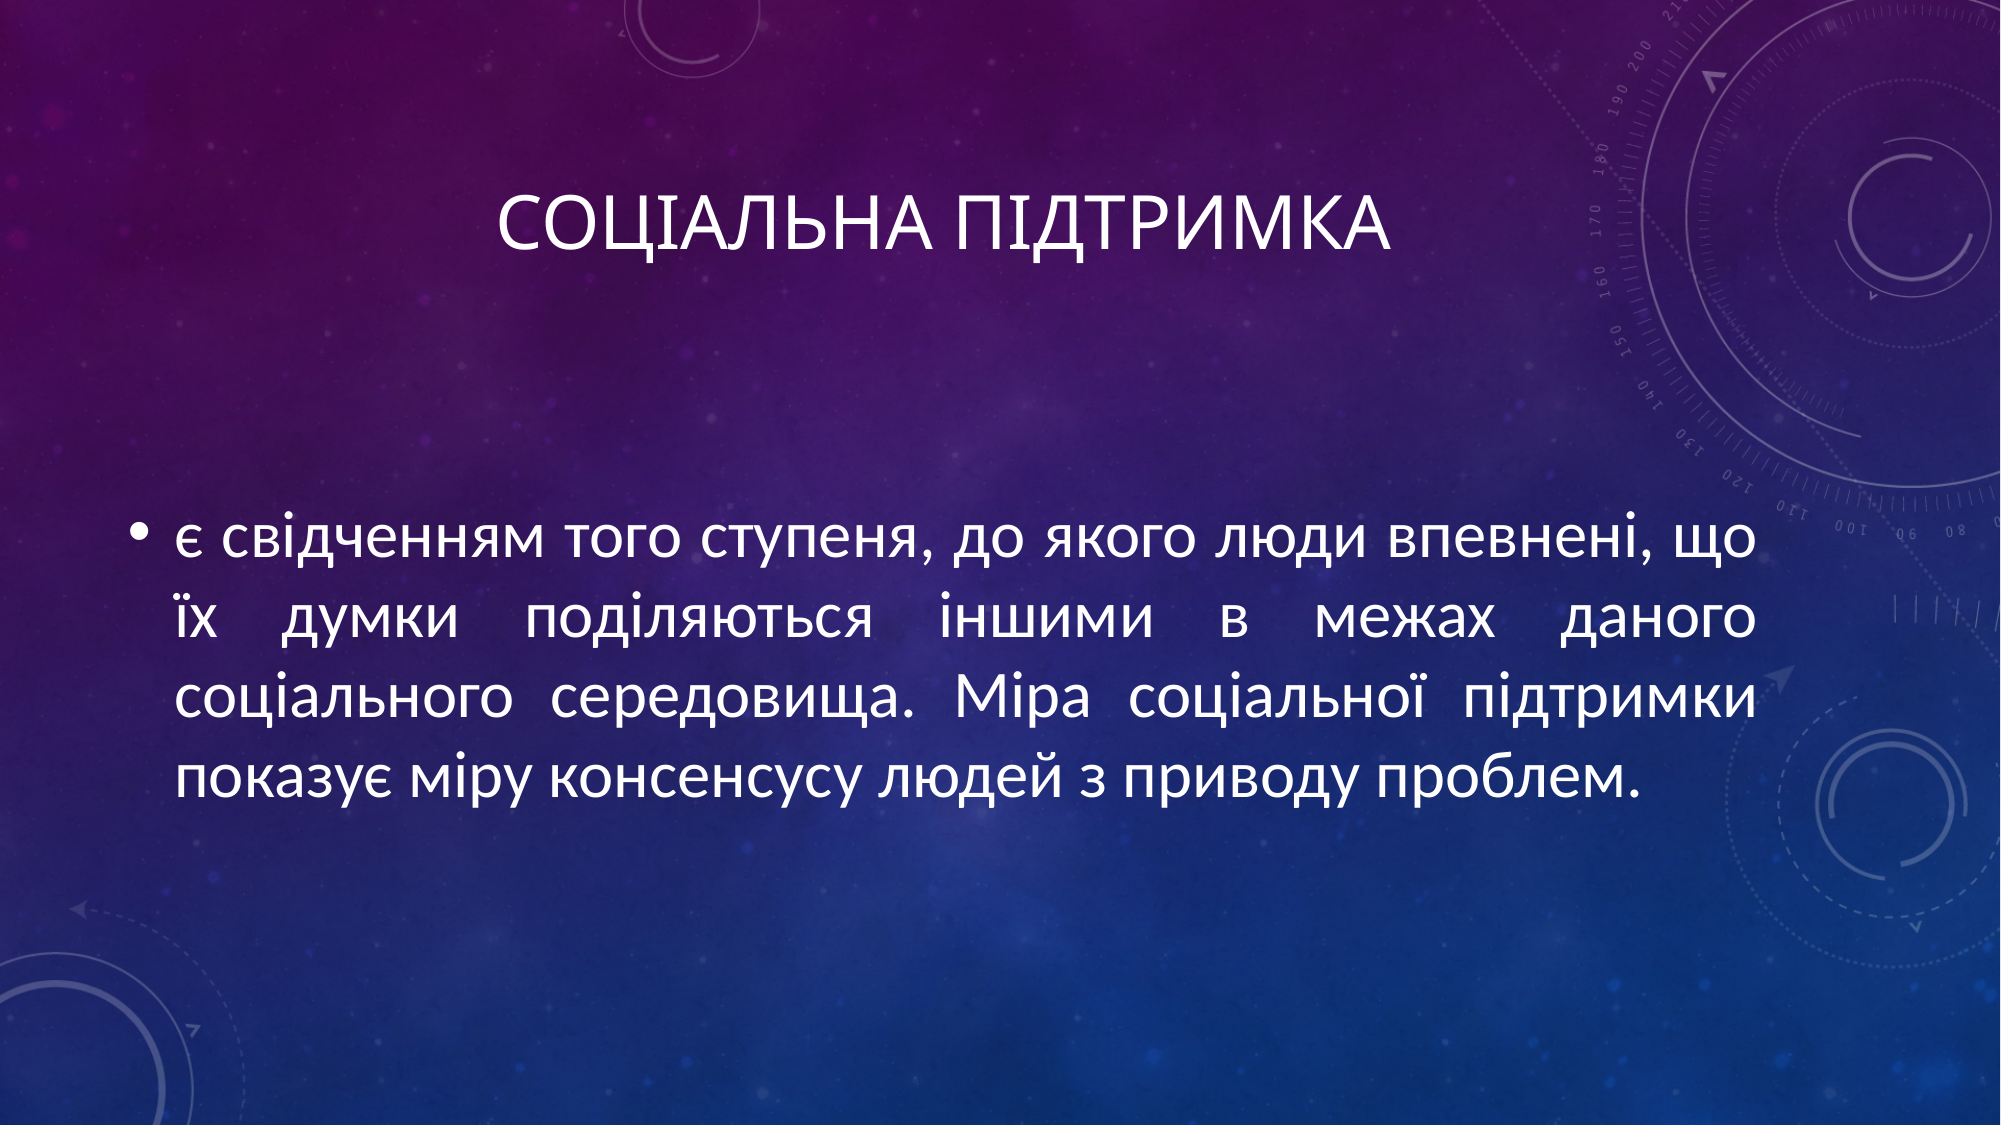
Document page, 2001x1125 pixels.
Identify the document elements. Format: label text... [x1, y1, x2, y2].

picture [0, 0, 2001, 1125]
list є свідченням того ступеня, до якого люди впевнені, що їх думки поділяються іншими в межах даного соціального середовища. Міра соціальної підтримки показує міру консенсусу людей з приводу проблем. [112, 351, 1775, 950]
title СоціальнА підтримкА [112, 99, 1775, 339]
